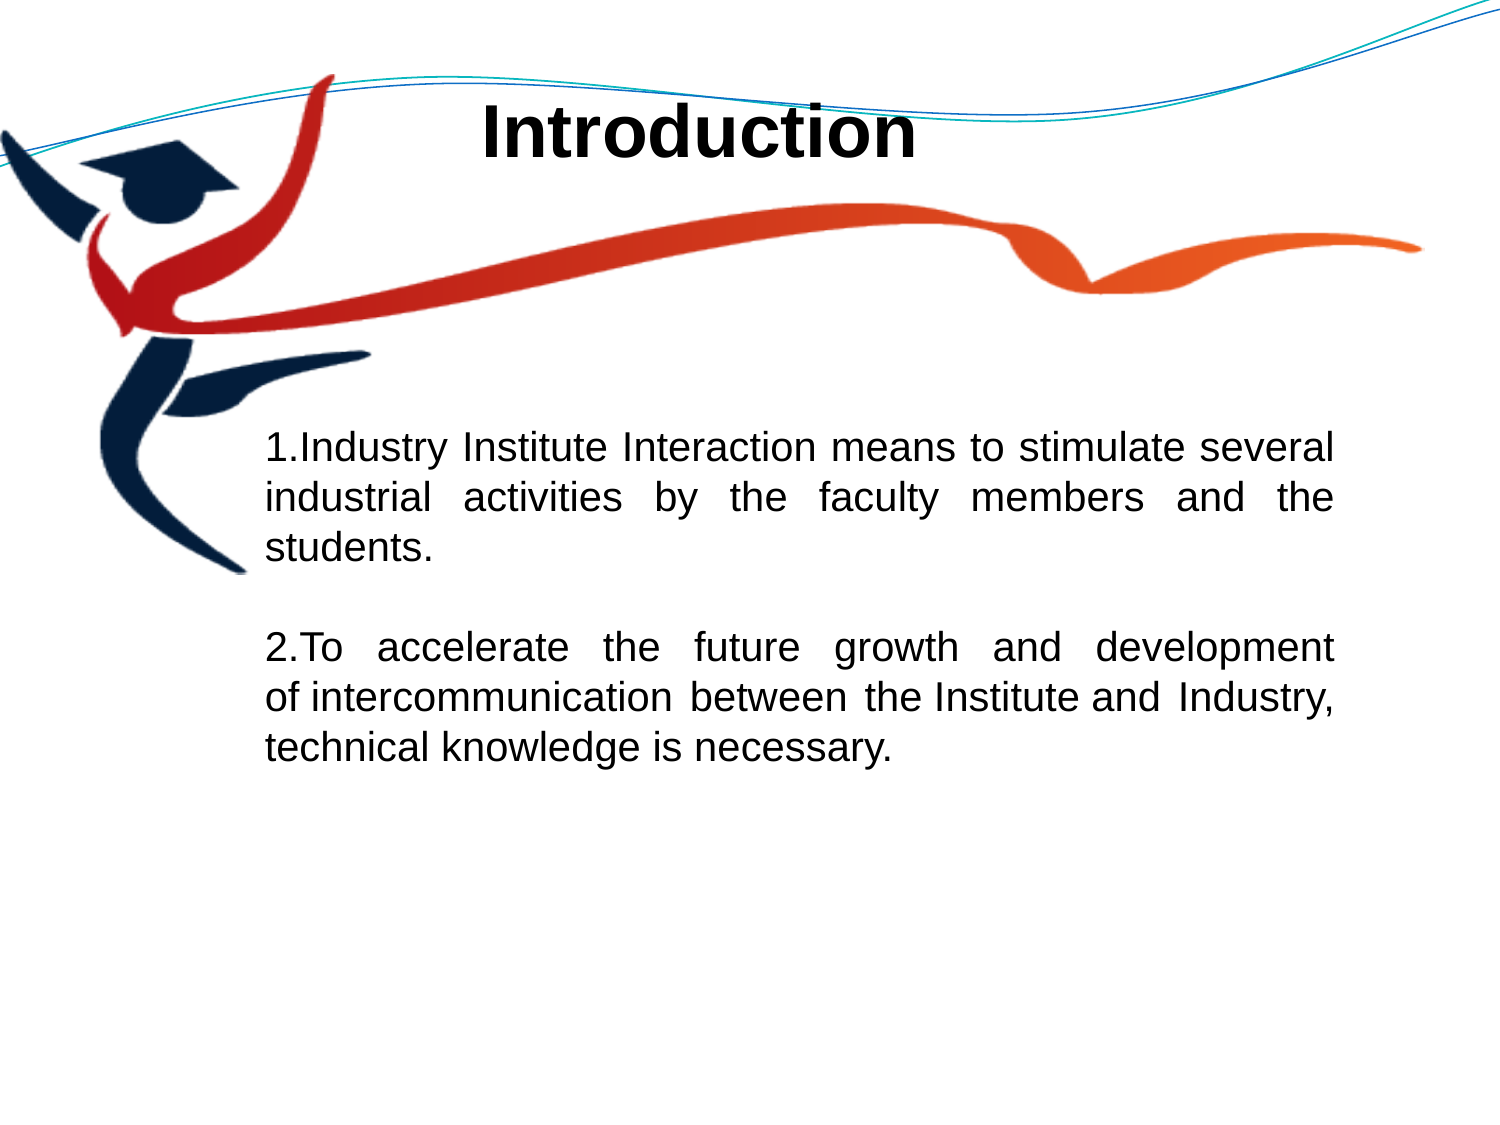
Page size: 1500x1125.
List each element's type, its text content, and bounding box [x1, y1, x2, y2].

text_box 1.Industry Institute Interaction means to stimulate several industrial activities by the faculty members and the students. 2.To accelerate the future growth and development of intercommunication between the Institute and Industry, technical knowledge is necessary. [249, 590, 1350, 823]
picture [0, 74, 1426, 576]
